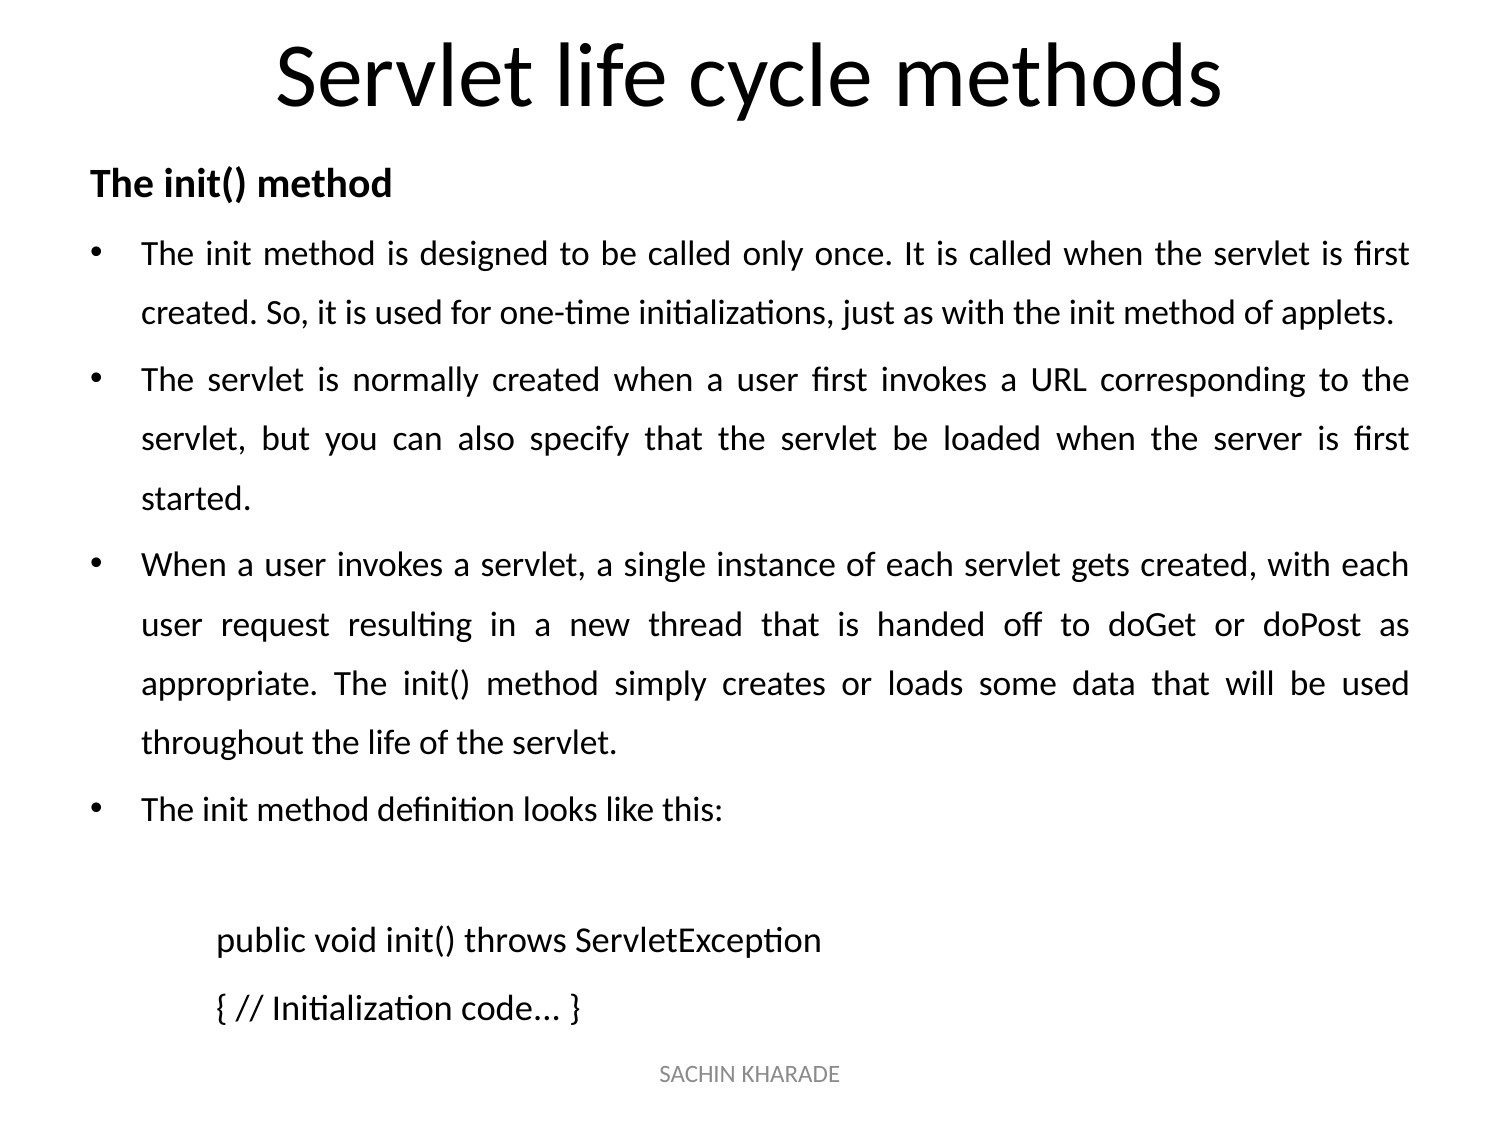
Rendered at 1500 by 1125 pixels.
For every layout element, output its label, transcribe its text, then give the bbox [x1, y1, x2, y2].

list The init() method The init method is designed to be called only once. It is called when the servlet is first created. So, it is used for one-time initializations, just as with the init method of applets. The servlet is normally created when a user first invokes a URL corresponding to the servlet, but you can also specify that the servlet be loaded when the server is first started. When a user invokes a servlet, a single instance of each servlet gets created, with each user request resulting in a new thread that is handed off to doGet or doPost as appropriate. The init() method simply creates or loads some data that will be used throughout the life of the servlet. The init method definition looks like this: public void init() throws ServletException { // Initialization code... } [75, 128, 1425, 1090]
title Servlet life cycle methods [75, 0, 1425, 128]
footer SACHIN KHARADE [512, 1042, 988, 1103]
